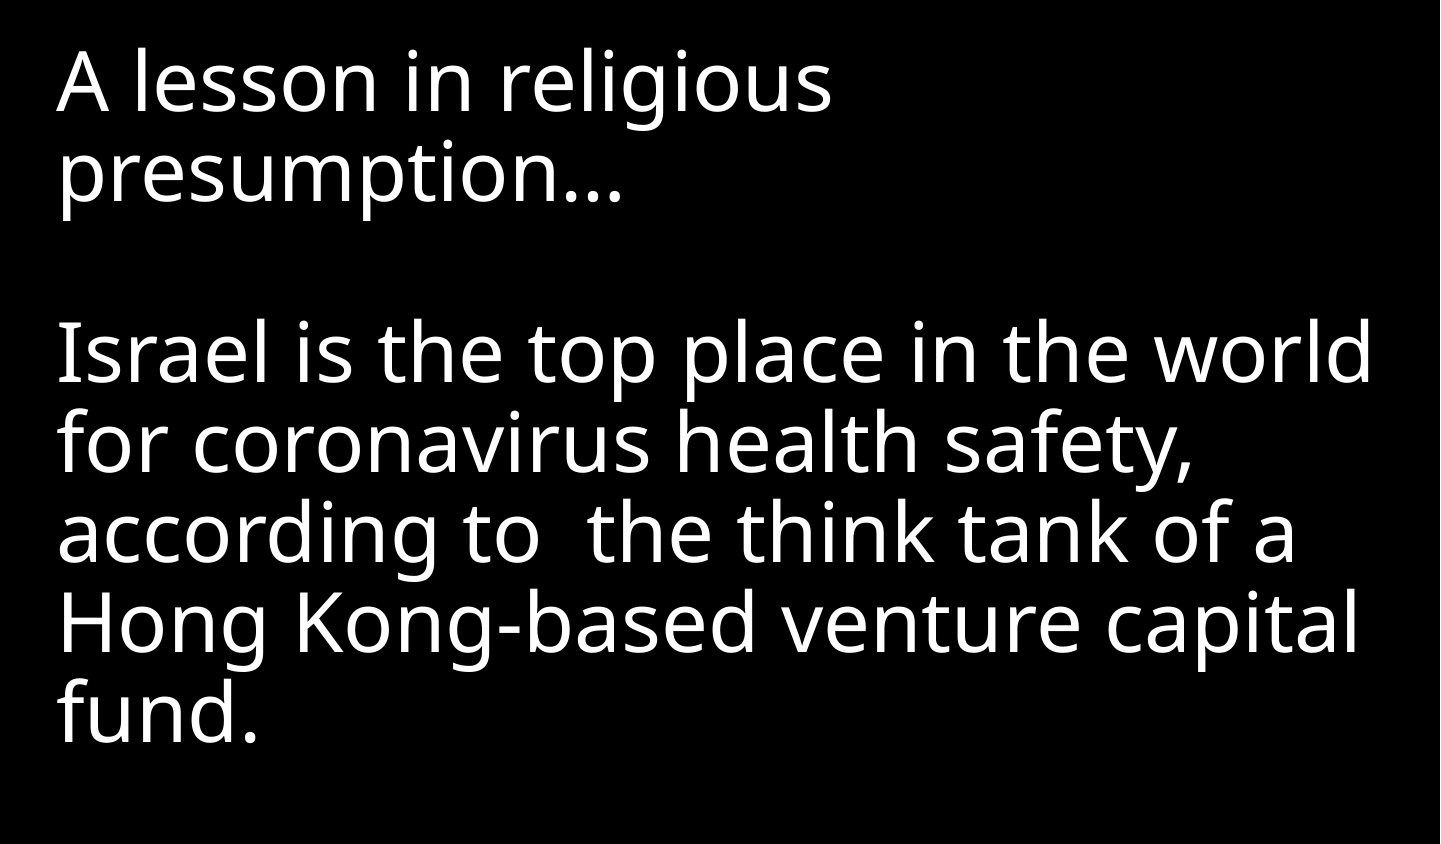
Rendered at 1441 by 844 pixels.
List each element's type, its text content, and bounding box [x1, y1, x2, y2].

list A lesson in religious presumption… Israel is the top place in the world for coronavirus health safety, according to the think tank of a Hong Kong-based venture capital fund. [45, 34, 1396, 844]
